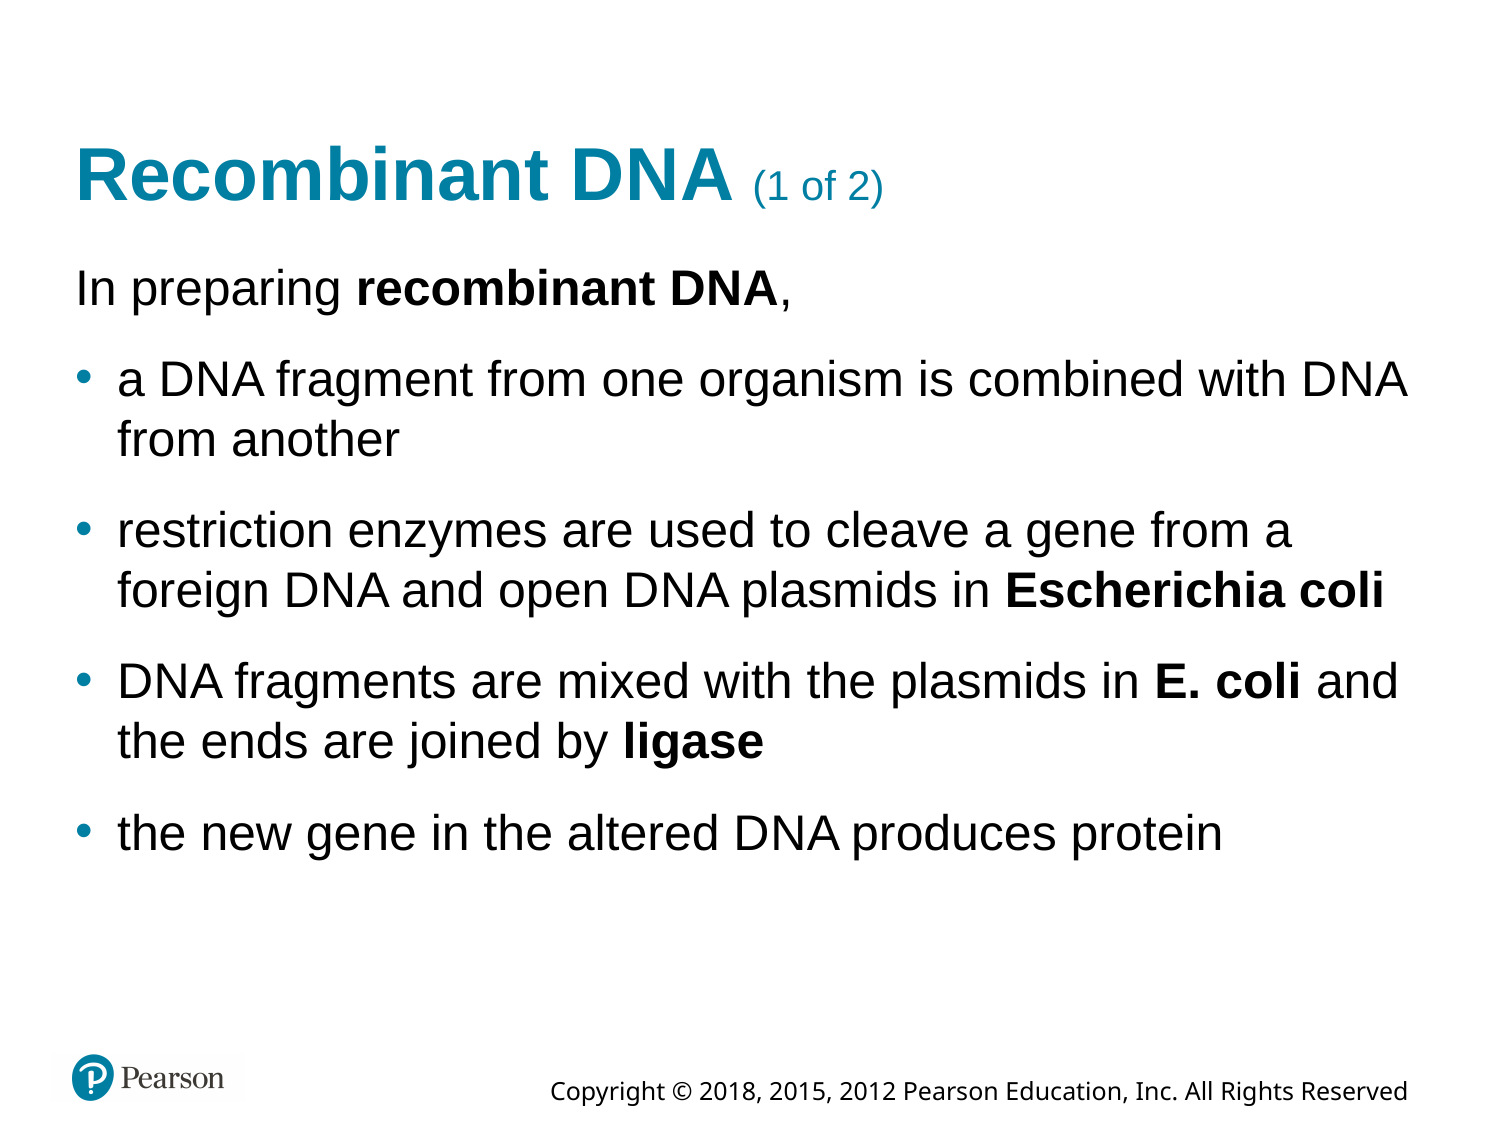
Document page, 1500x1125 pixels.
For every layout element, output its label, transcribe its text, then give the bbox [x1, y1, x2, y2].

title Recombinant D N A (1 of 2) [75, 35, 1425, 216]
picture [51, 1053, 245, 1102]
list In preparing recombinant D N A, a D N A fragment from one organism is combined with D N A from another restriction enzymes are used to cleave a gene from a foreign D N A and open D N A plasmids in Escherichia coli D N A fragments are mixed with the plasmids in E. coli and the ends are joined by ligase the new gene in the altered D N A produces protein [75, 255, 1450, 989]
